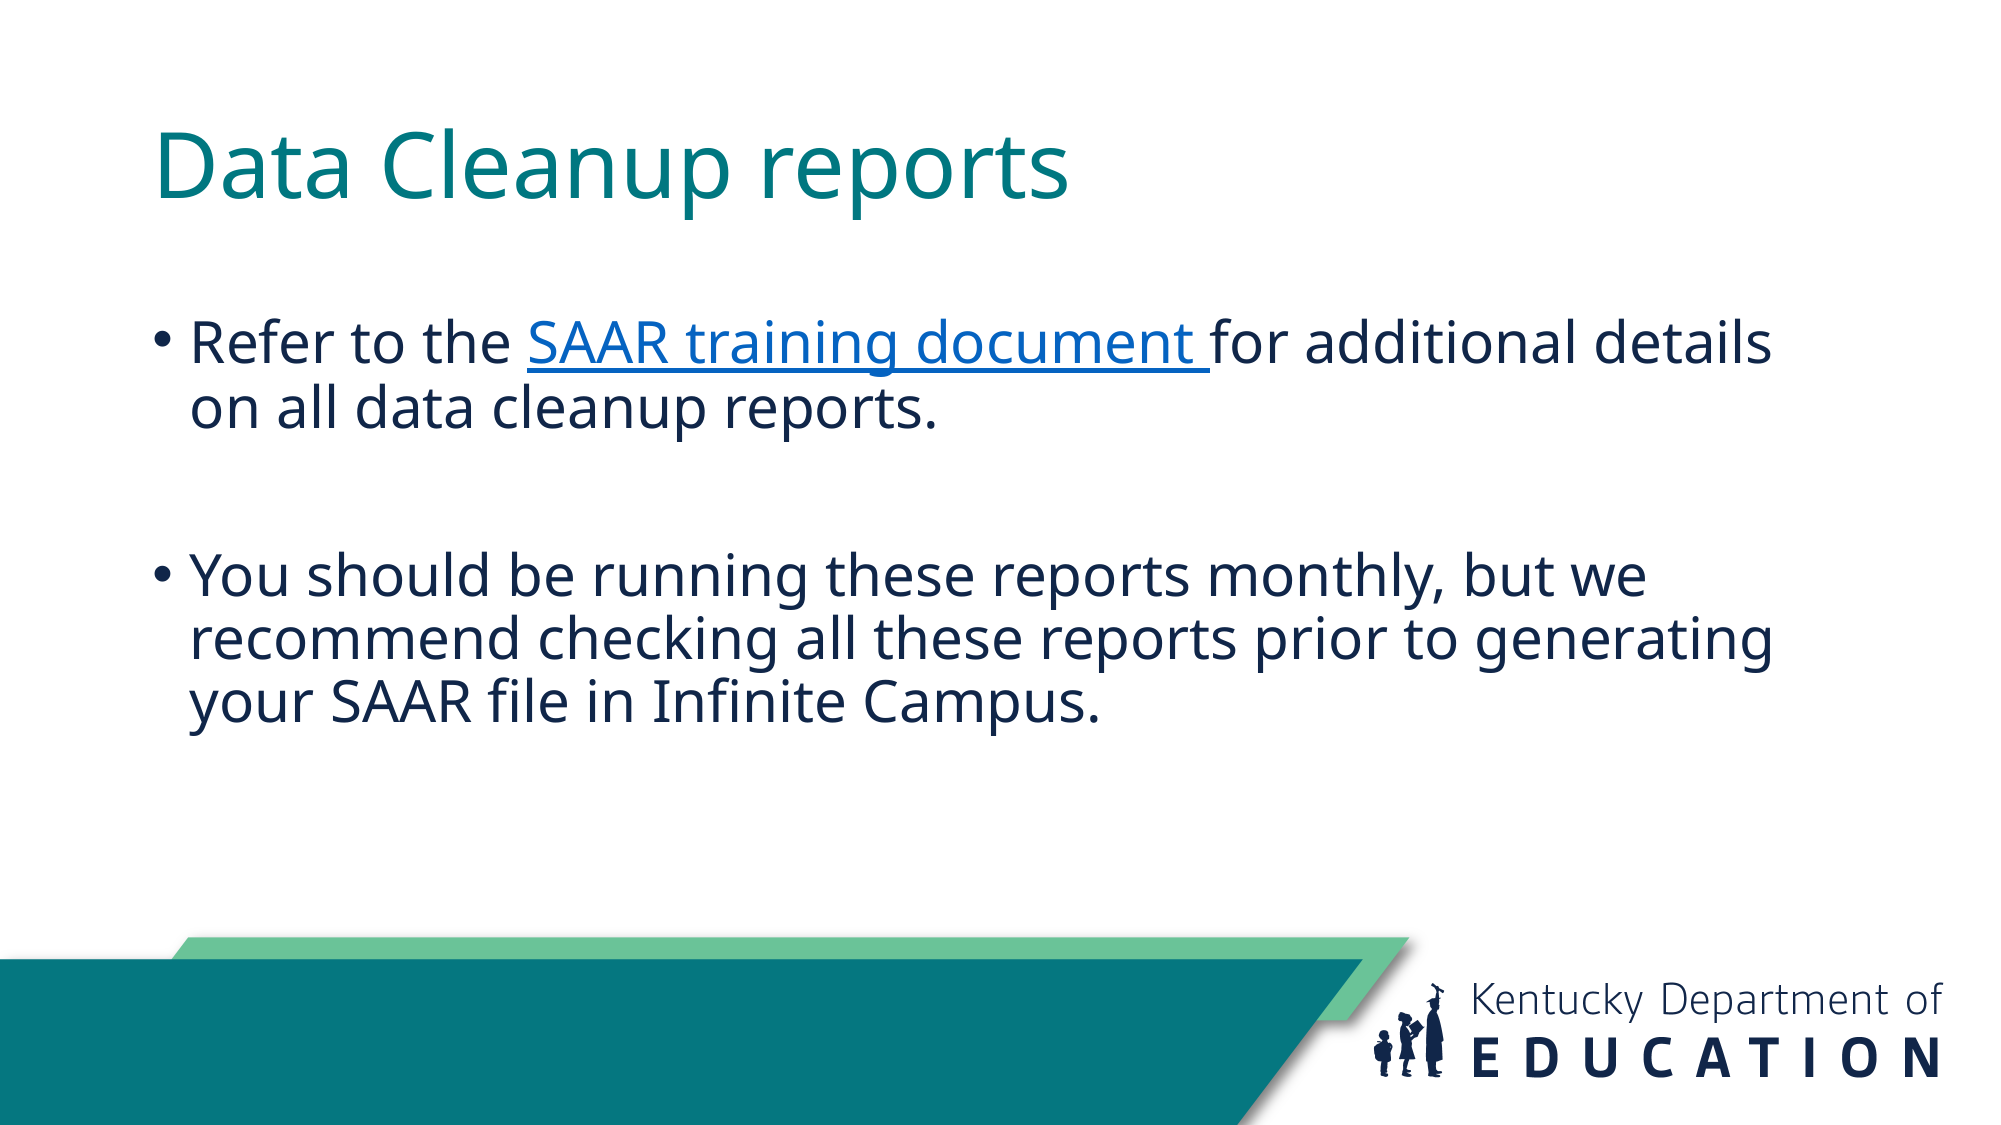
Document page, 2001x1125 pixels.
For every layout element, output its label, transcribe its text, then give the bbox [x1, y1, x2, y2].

title Data Cleanup reports [137, 59, 1863, 278]
picture [0, 0, 2001, 1125]
list Refer to the SAAR training document for additional details on all data cleanup reports. You should be running these reports monthly, but we recommend checking all these reports prior to generating your SAAR file in Infinite Campus. [137, 299, 1863, 1014]
